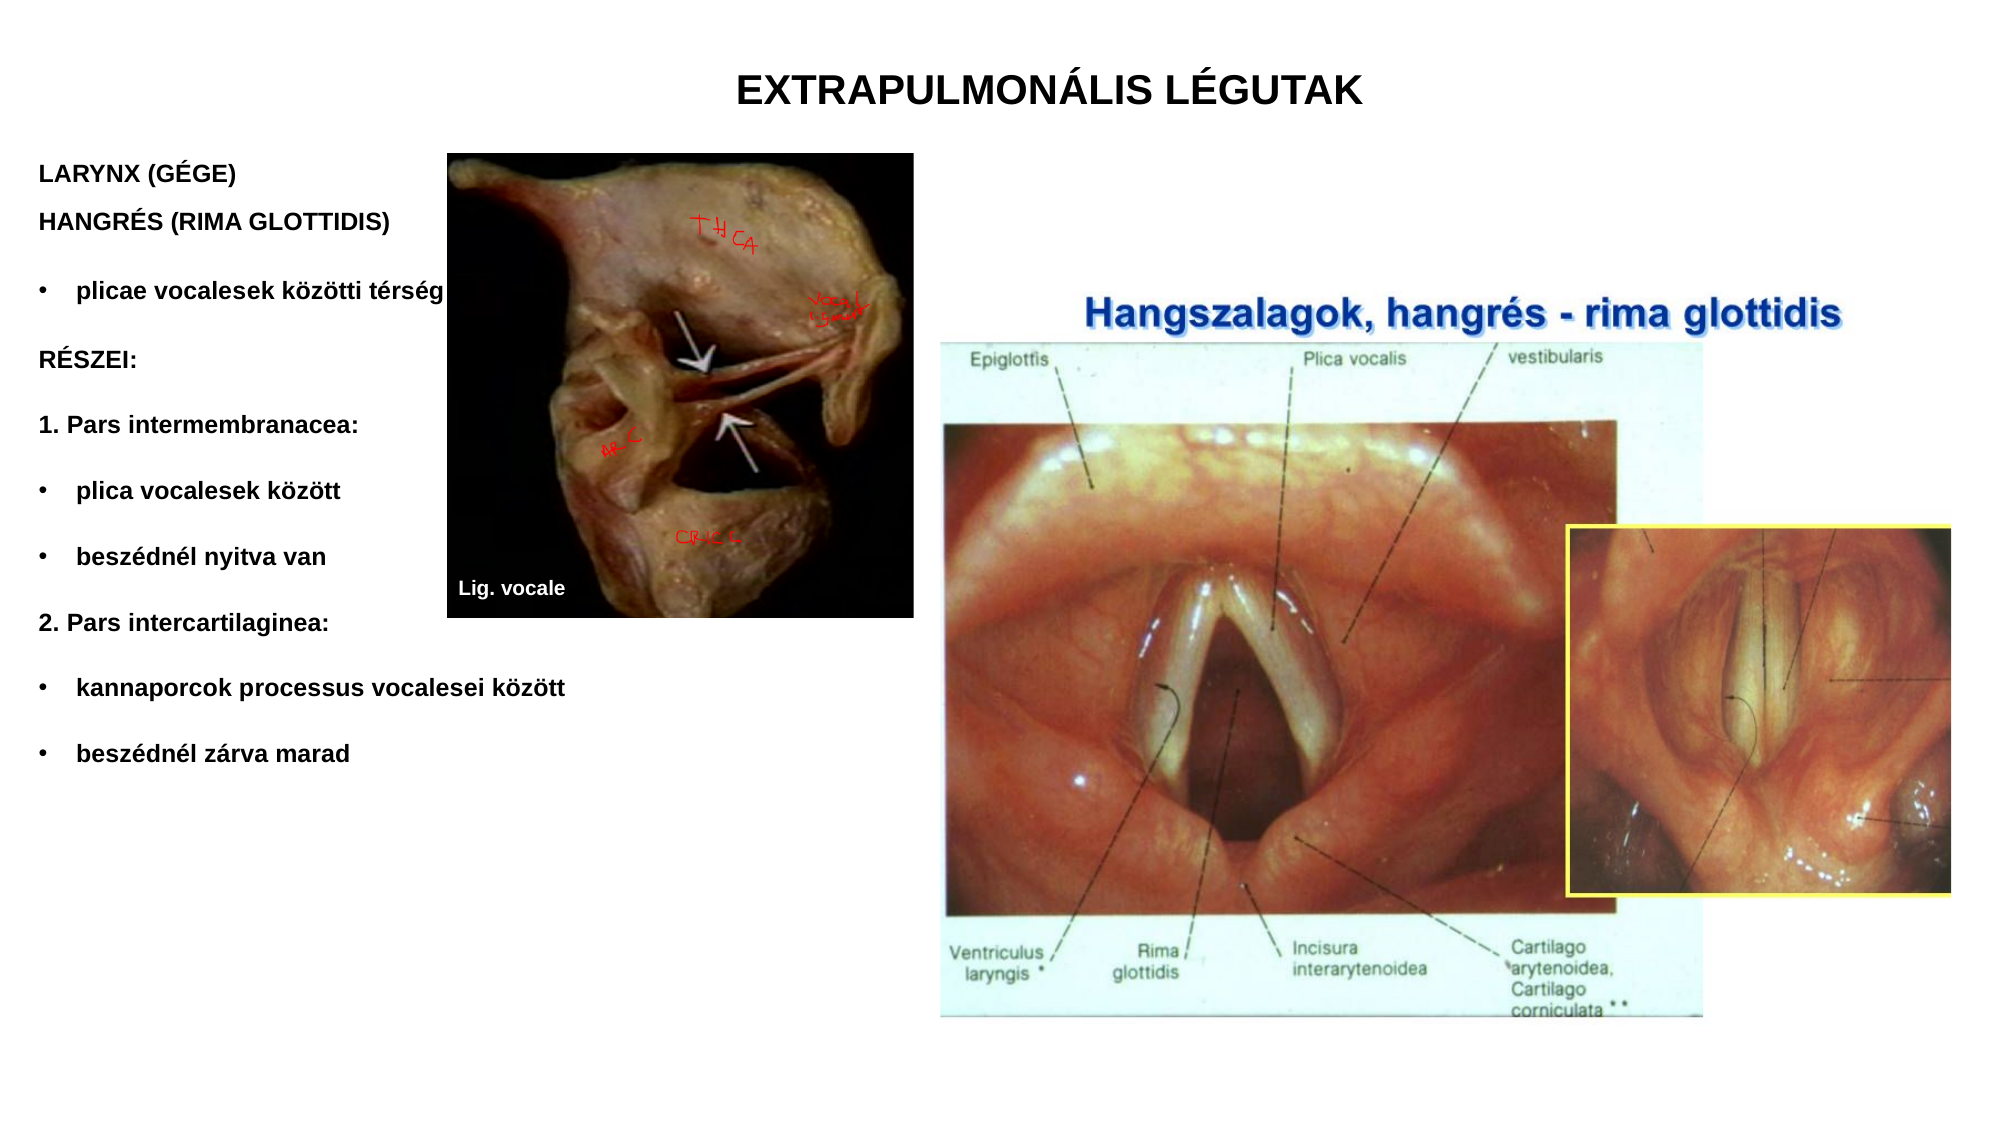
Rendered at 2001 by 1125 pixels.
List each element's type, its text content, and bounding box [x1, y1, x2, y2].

title EXTRAPULMONÁLIS LÉGUTAK [187, 22, 1913, 160]
picture [940, 291, 1952, 1025]
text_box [447, 153, 914, 618]
list LARYNX (GÉGE) HANGRÉS (RIMA GLOTTIDIS) plicae vocalesek közötti térség RÉSZEI: 1. Pars intermembranacea: plica vocalesek között beszédnél nyitva van 2. Pars intercartilaginea: kannaporcok processus vocalesei között beszédnél zárva marad [23, 153, 1804, 970]
